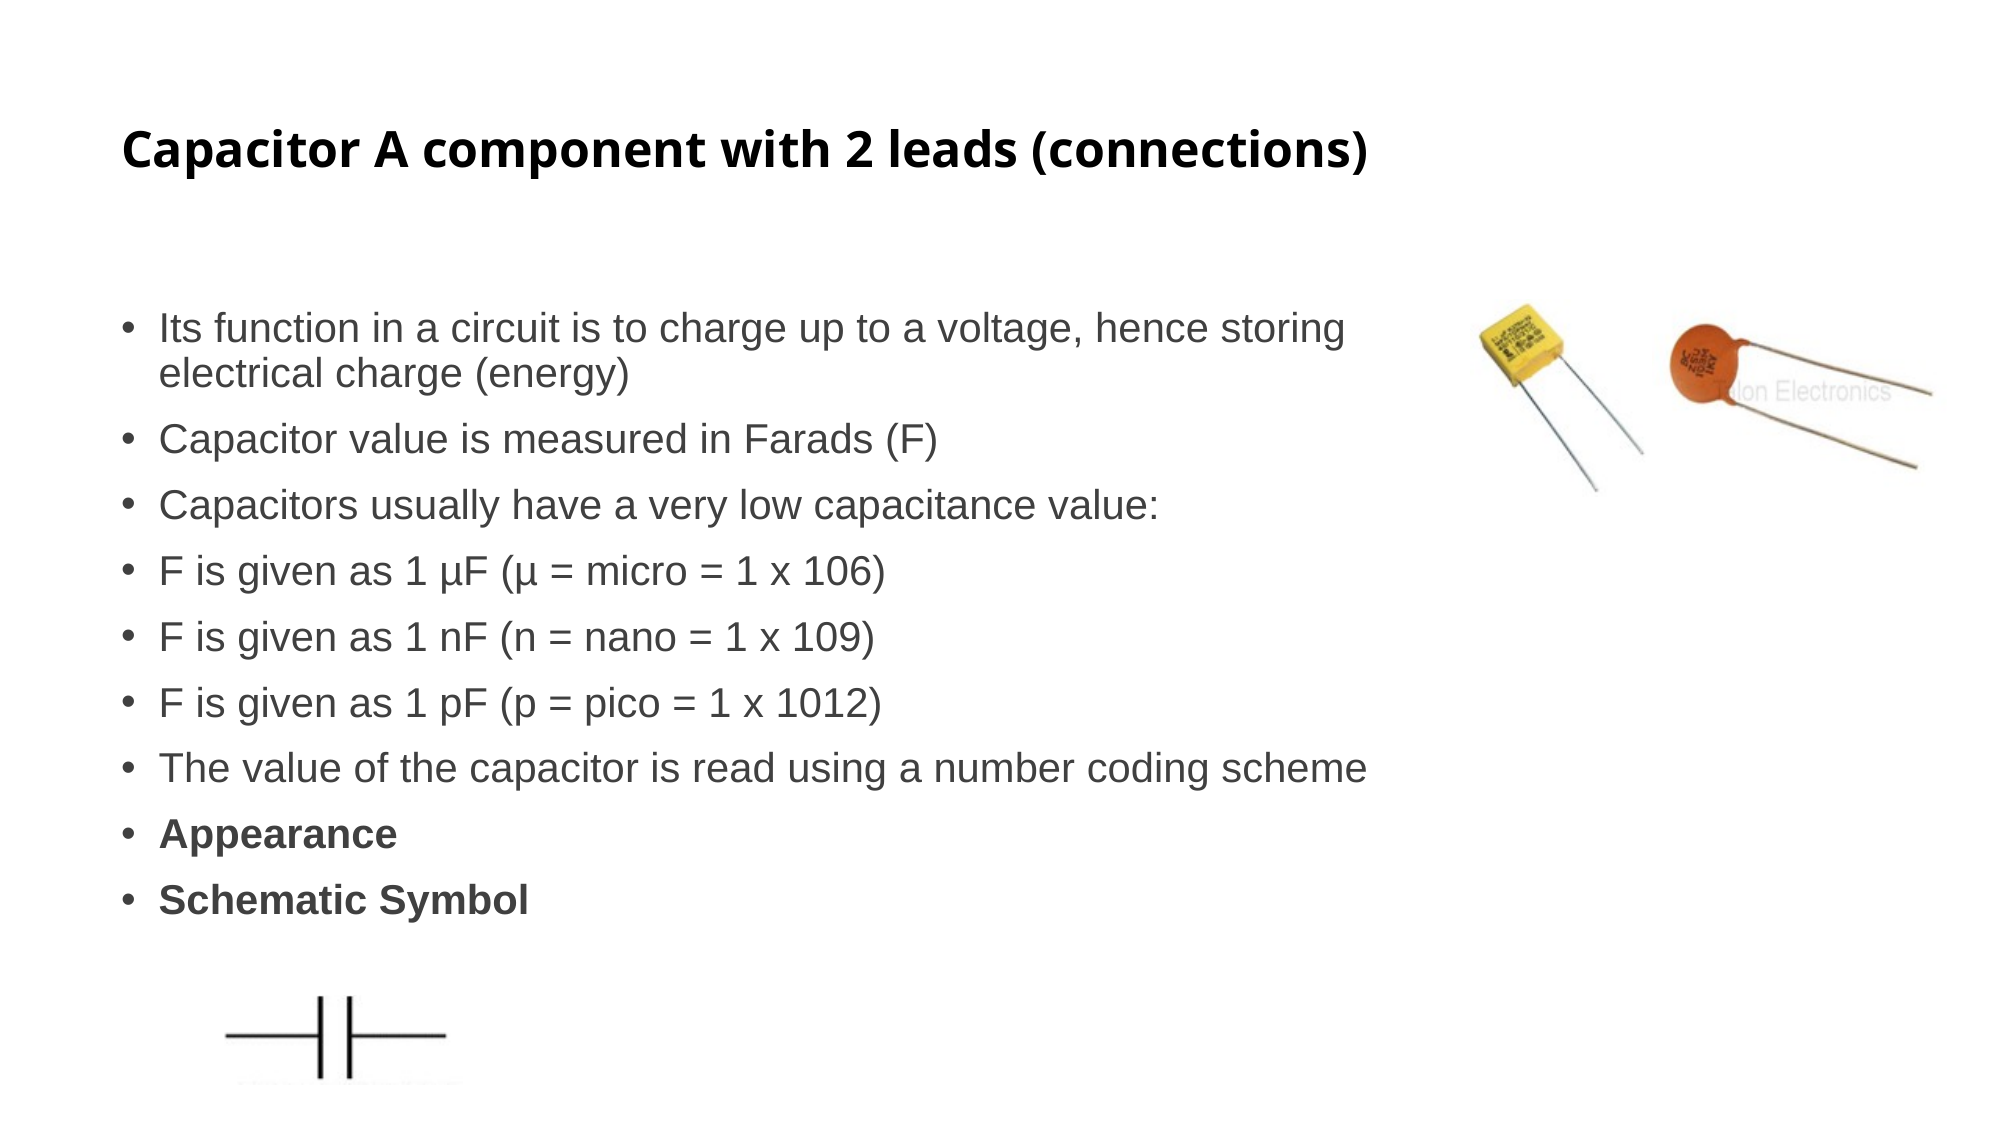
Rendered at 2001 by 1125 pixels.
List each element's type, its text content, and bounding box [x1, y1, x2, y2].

picture [1470, 285, 1952, 497]
list Its function in a circuit is to charge up to a voltage, hence storing electrical charge (energy) Capacitor value is measured in Farads (F) Capacitors usually have a very low capacitance value: F is given as 1 µF (µ = micro = 1 x 106) F is given as 1 nF (n = nano = 1 x 109) F is given as 1 pF (p = pico = 1 x 1012) The value of the capacitor is read using a number coding scheme Appearance Schematic Symbol [106, 299, 1421, 1014]
title Capacitor A component with 2 leads (connections) [106, 42, 1832, 260]
picture [200, 995, 463, 1085]
